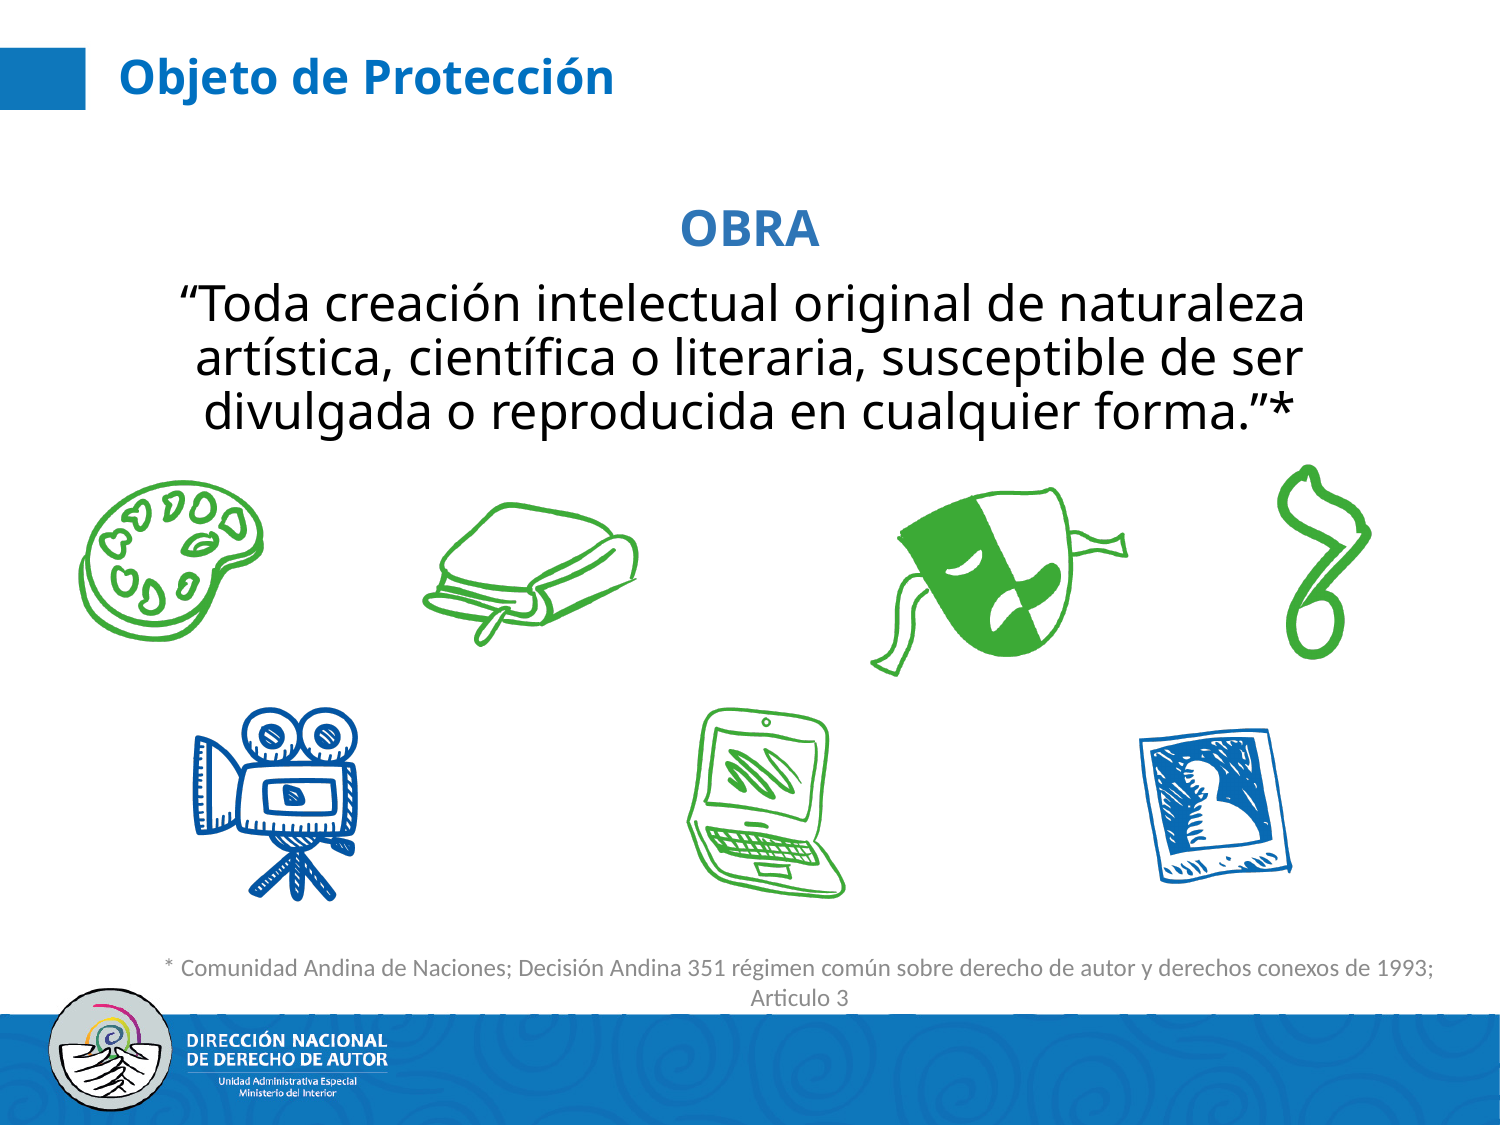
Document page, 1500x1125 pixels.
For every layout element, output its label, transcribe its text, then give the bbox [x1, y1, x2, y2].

subtitle OBRA “Toda creación intelectual original de naturaleza artística, científica o literaria, susceptible de ser divulgada o reproducida en cualquier forma.”* [65, 196, 1435, 438]
picture [0, 0, 1500, 1125]
footer * Comunidad Andina de Naciones; Decisión Andina 351 régimen común sobre derecho de autor y derechos conexos de 1993; Articulo 3 [143, 953, 1457, 1009]
title Objeto de Protección [103, 46, 1397, 113]
